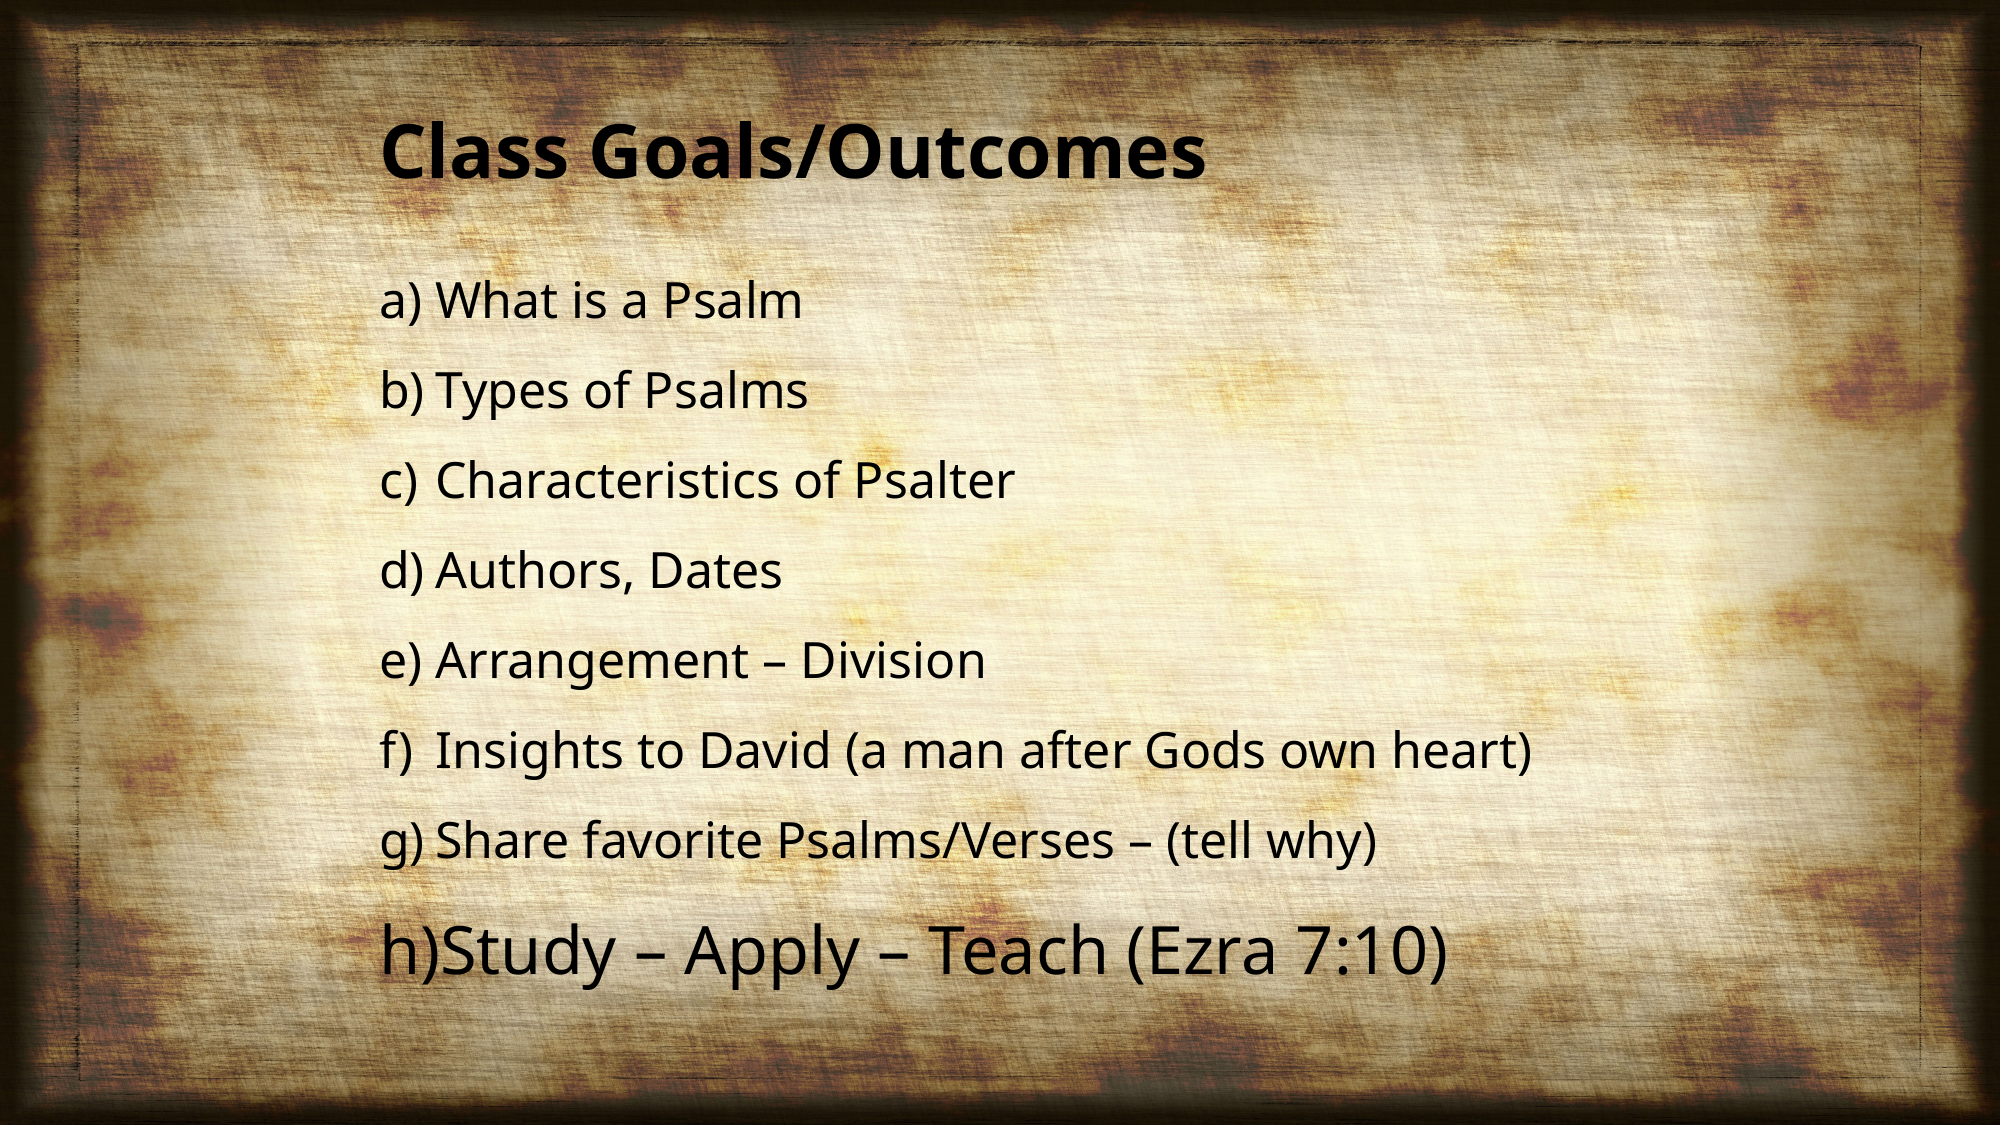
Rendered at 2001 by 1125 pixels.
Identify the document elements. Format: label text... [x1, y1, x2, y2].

text_box Class Goals/Outcomes What is a Psalm Types of Psalms Characteristics of Psalter Authors, Dates Arrangement – Division Insights to David (a man after Gods own heart) Share favorite Psalms/Verses – (tell why) Study – Apply – Teach (Ezra 7:10) [364, 95, 1689, 996]
picture [0, 0, 2000, 1125]
